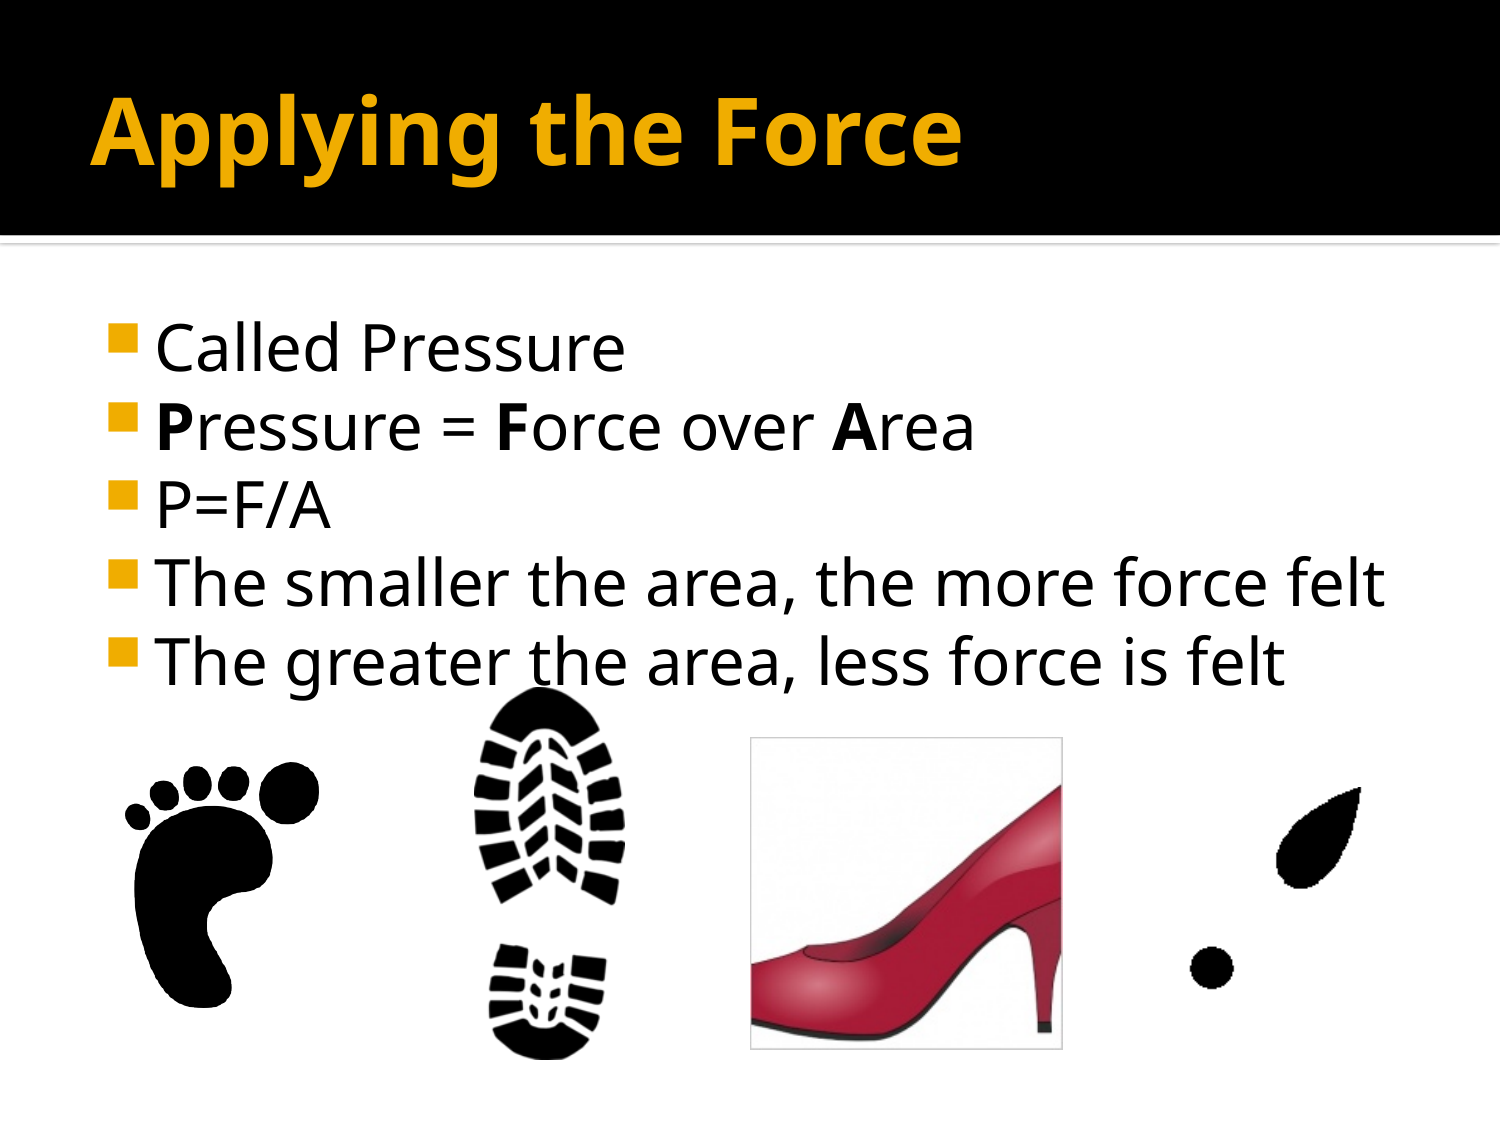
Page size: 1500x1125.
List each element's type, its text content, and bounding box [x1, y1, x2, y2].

list Called Pressure Pressure = Force over Area P=F/A The smaller the area, the more force felt The greater the area, less force is felt [75, 291, 1425, 713]
picture [1162, 787, 1413, 1005]
title Applying the Force [75, 25, 1425, 231]
picture [474, 687, 625, 1060]
picture [124, 762, 319, 1008]
picture [749, 737, 1063, 1050]
